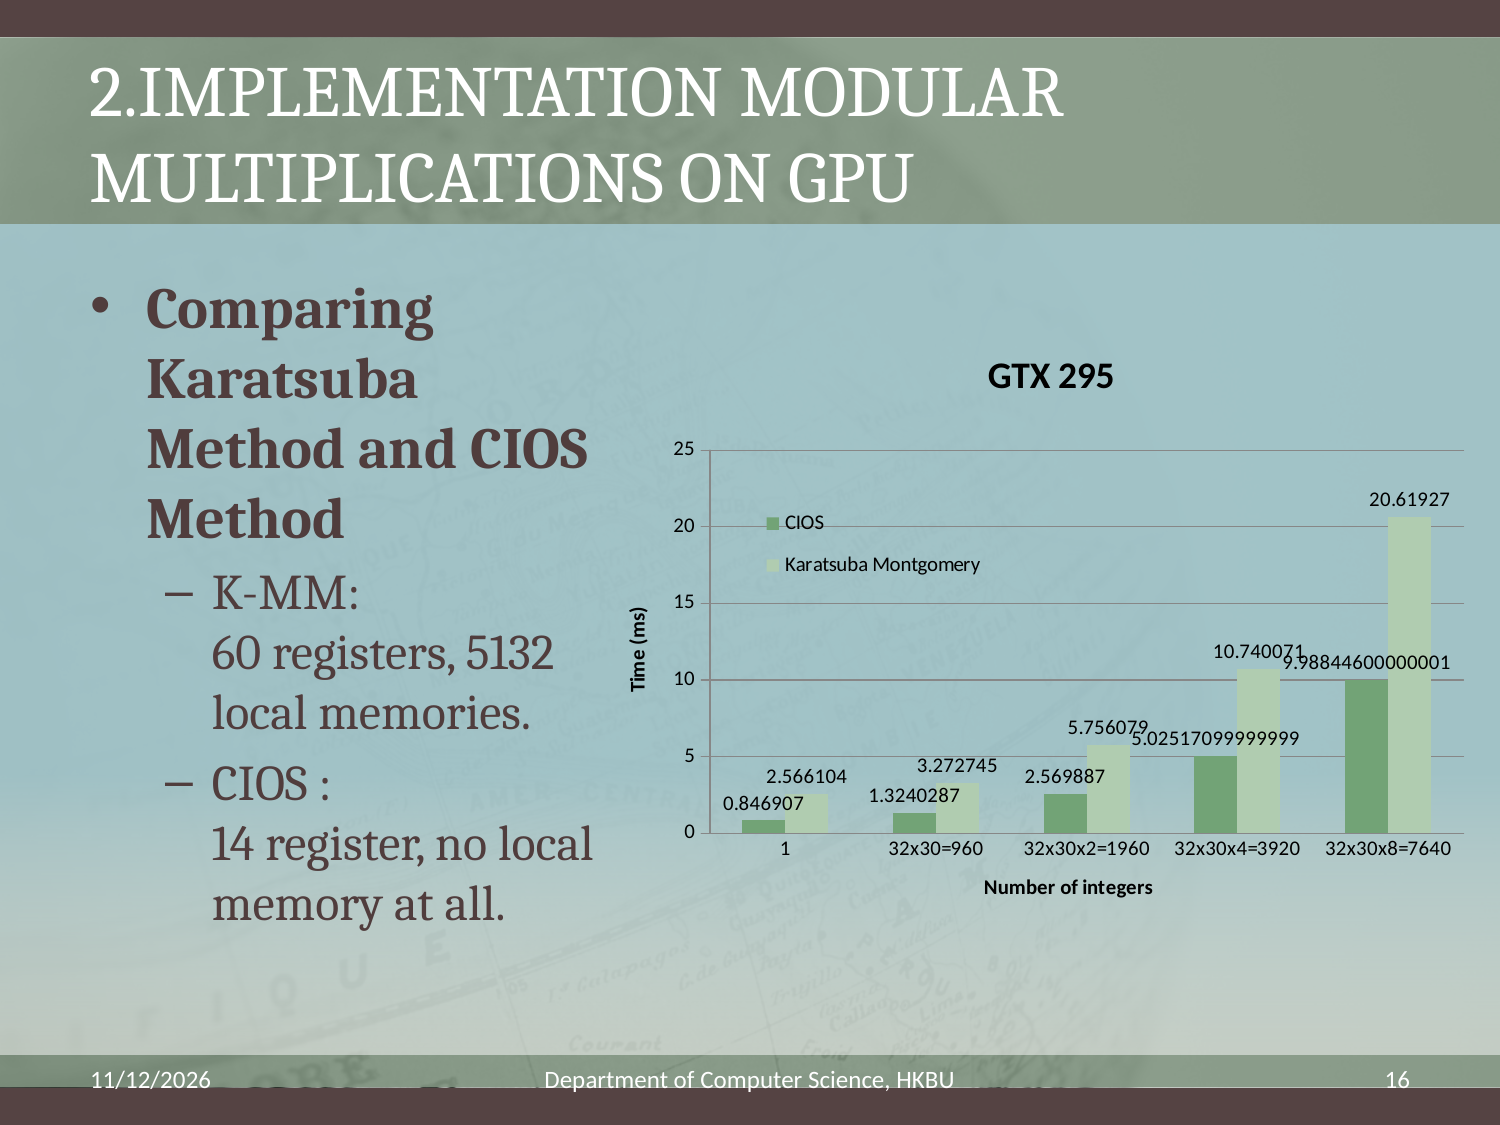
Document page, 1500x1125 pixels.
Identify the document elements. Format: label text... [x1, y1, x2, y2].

slide_number 16 [1074, 1048, 1425, 1109]
chart [602, 328, 1500, 997]
footer Department of Computer Science, HKBU [512, 1048, 988, 1109]
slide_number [75, 1048, 425, 1109]
list Comparing Karatsuba Method and CIOS Method K-MM: 60 registers, 5132 local memories. CIOS : 14 register, no local memory at all. [74, 262, 645, 1006]
title 2.Implementation Modular Multiplications on GPU [75, 37, 1425, 225]
